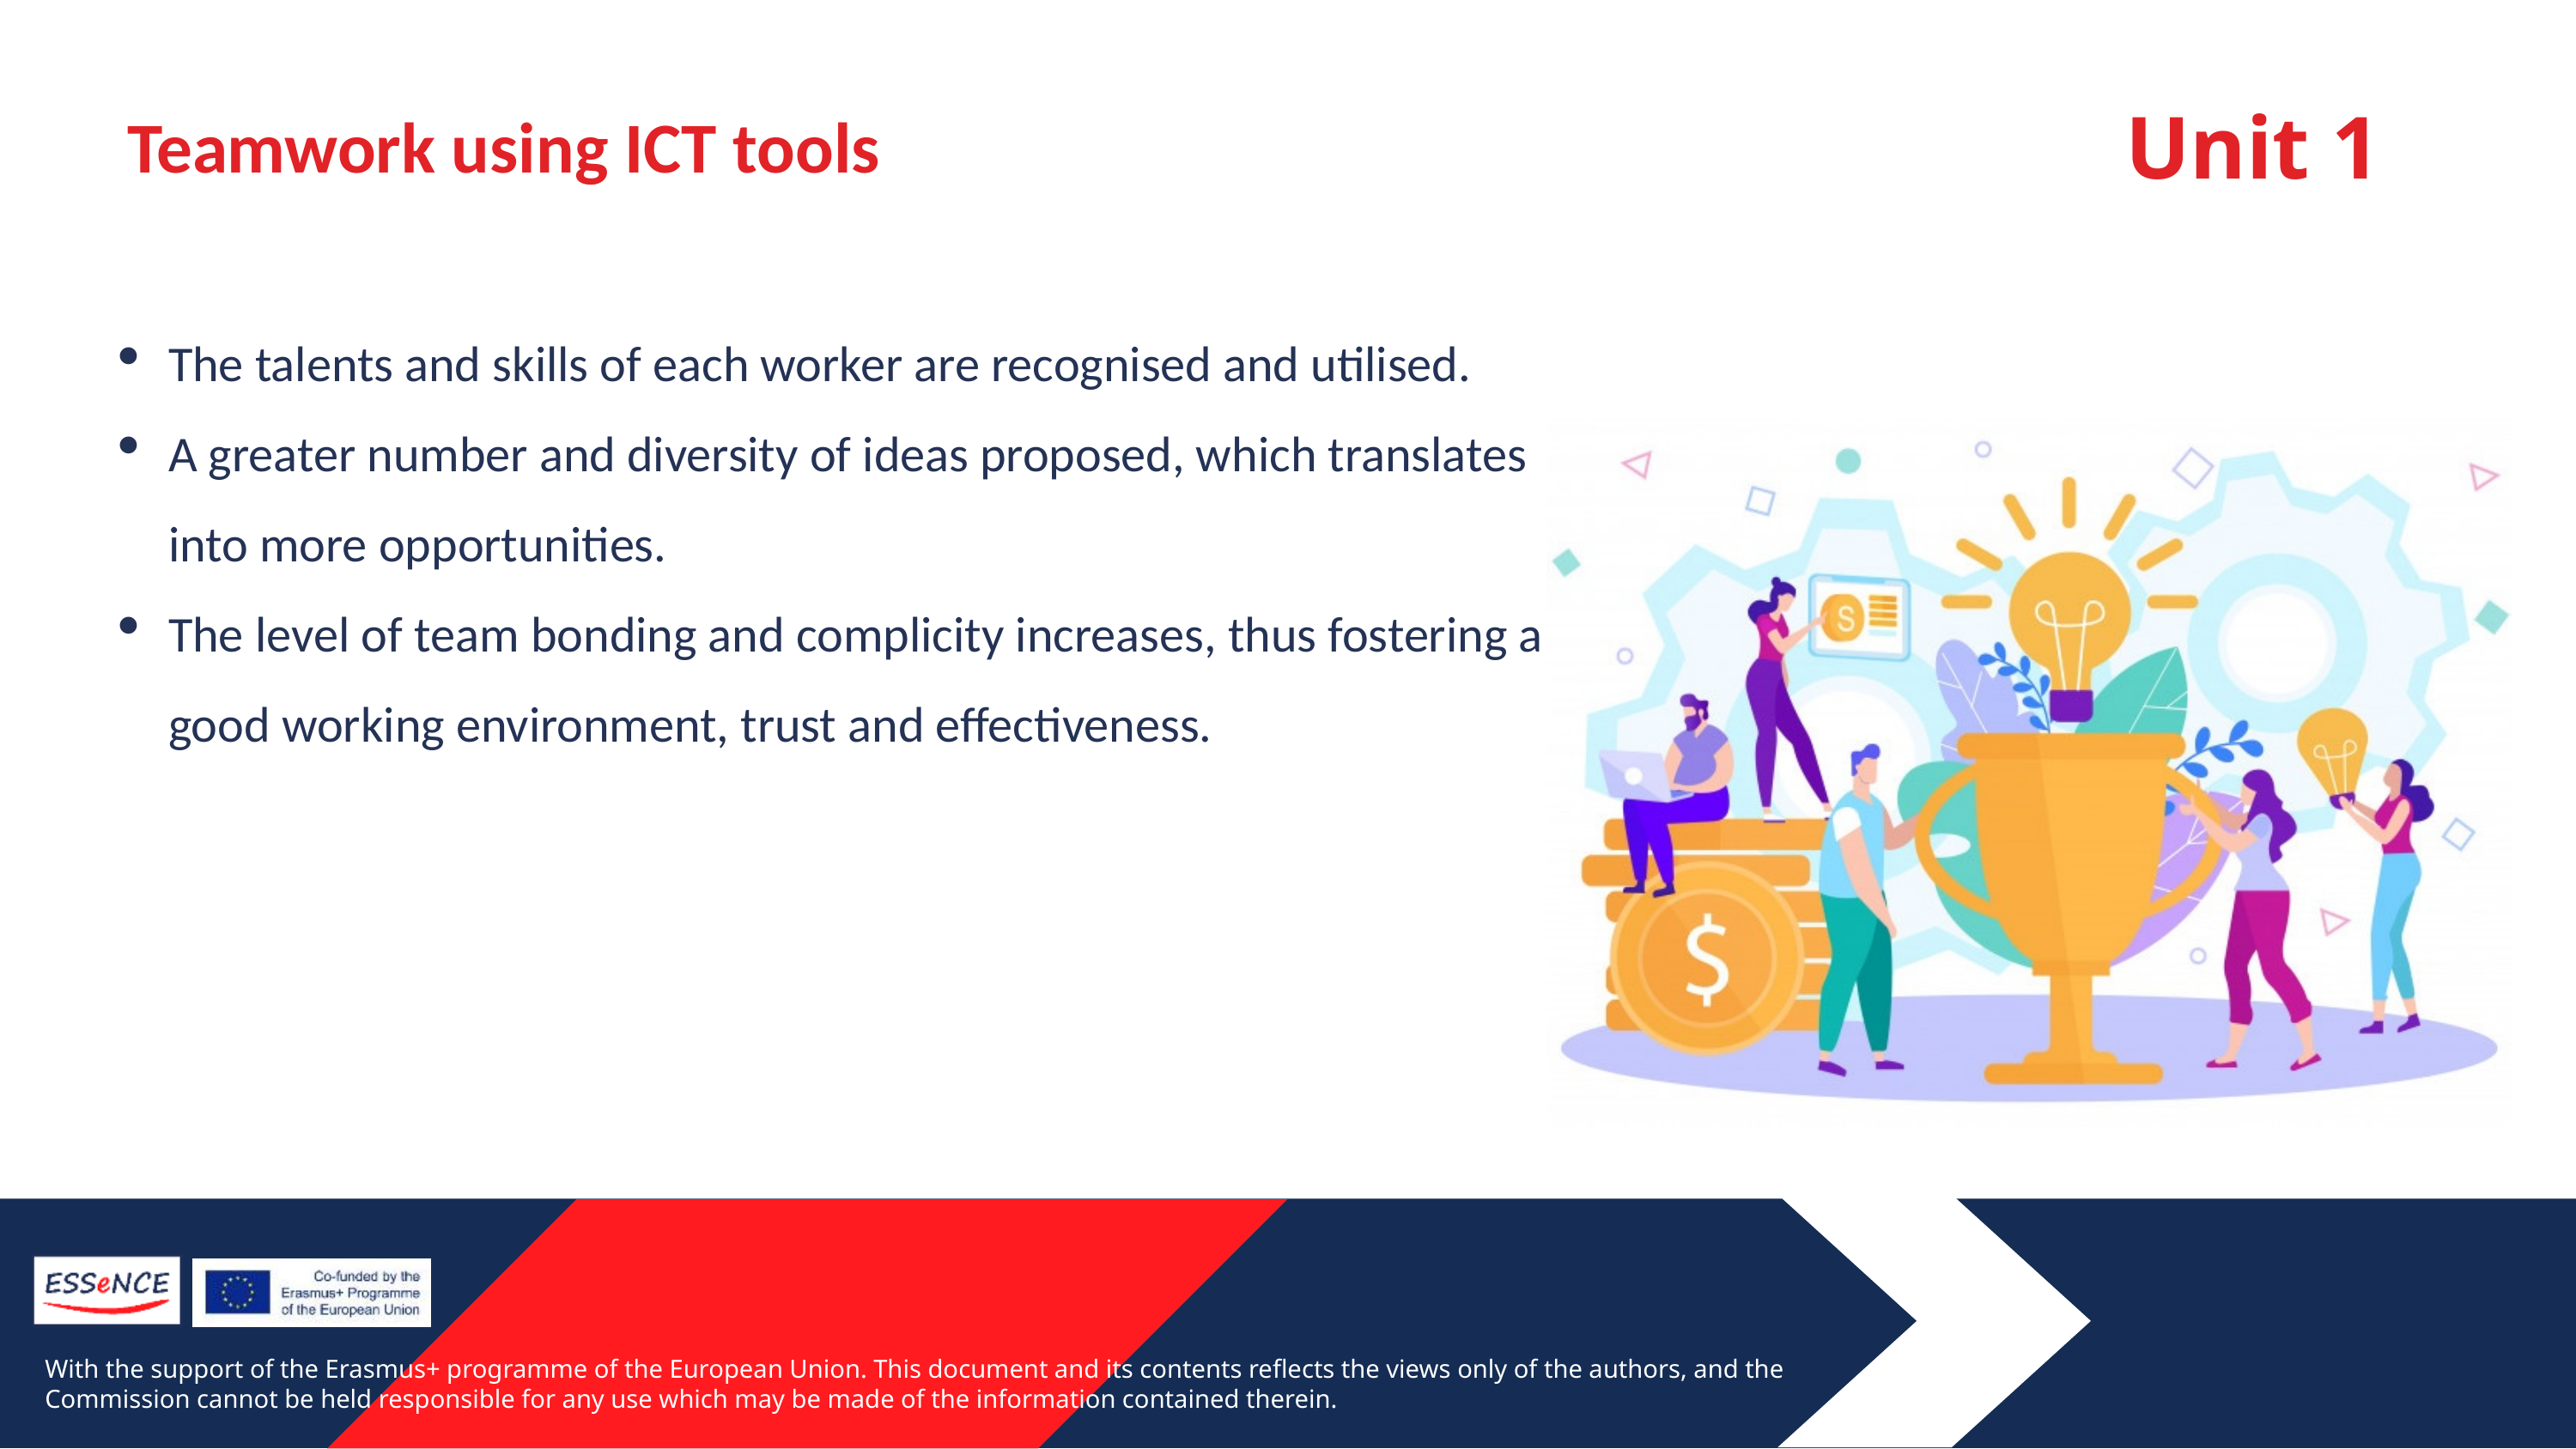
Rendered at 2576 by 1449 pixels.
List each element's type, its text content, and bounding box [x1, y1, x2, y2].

picture [1546, 418, 2512, 1128]
text_box The talents and skills of each worker are recognised and utilised. A greater number and diversity of ideas proposed, which translates into more opportunities. The level of team bonding and complicity increases, thus fostering a good working environment, trust and effectiveness. [107, 294, 1557, 759]
text_box Teamwork using ICT tools [127, 100, 1852, 188]
picture [192, 1258, 431, 1328]
picture [32, 1254, 183, 1328]
text_box Unit 1 [2124, 91, 2515, 197]
text_box With the support of the Erasmus+ programme of the European Union. This document and its contents reflects the views only of the authors, and the Commission cannot be held responsible for any use which may be made of the information contained therein. [32, 1346, 1803, 1420]
